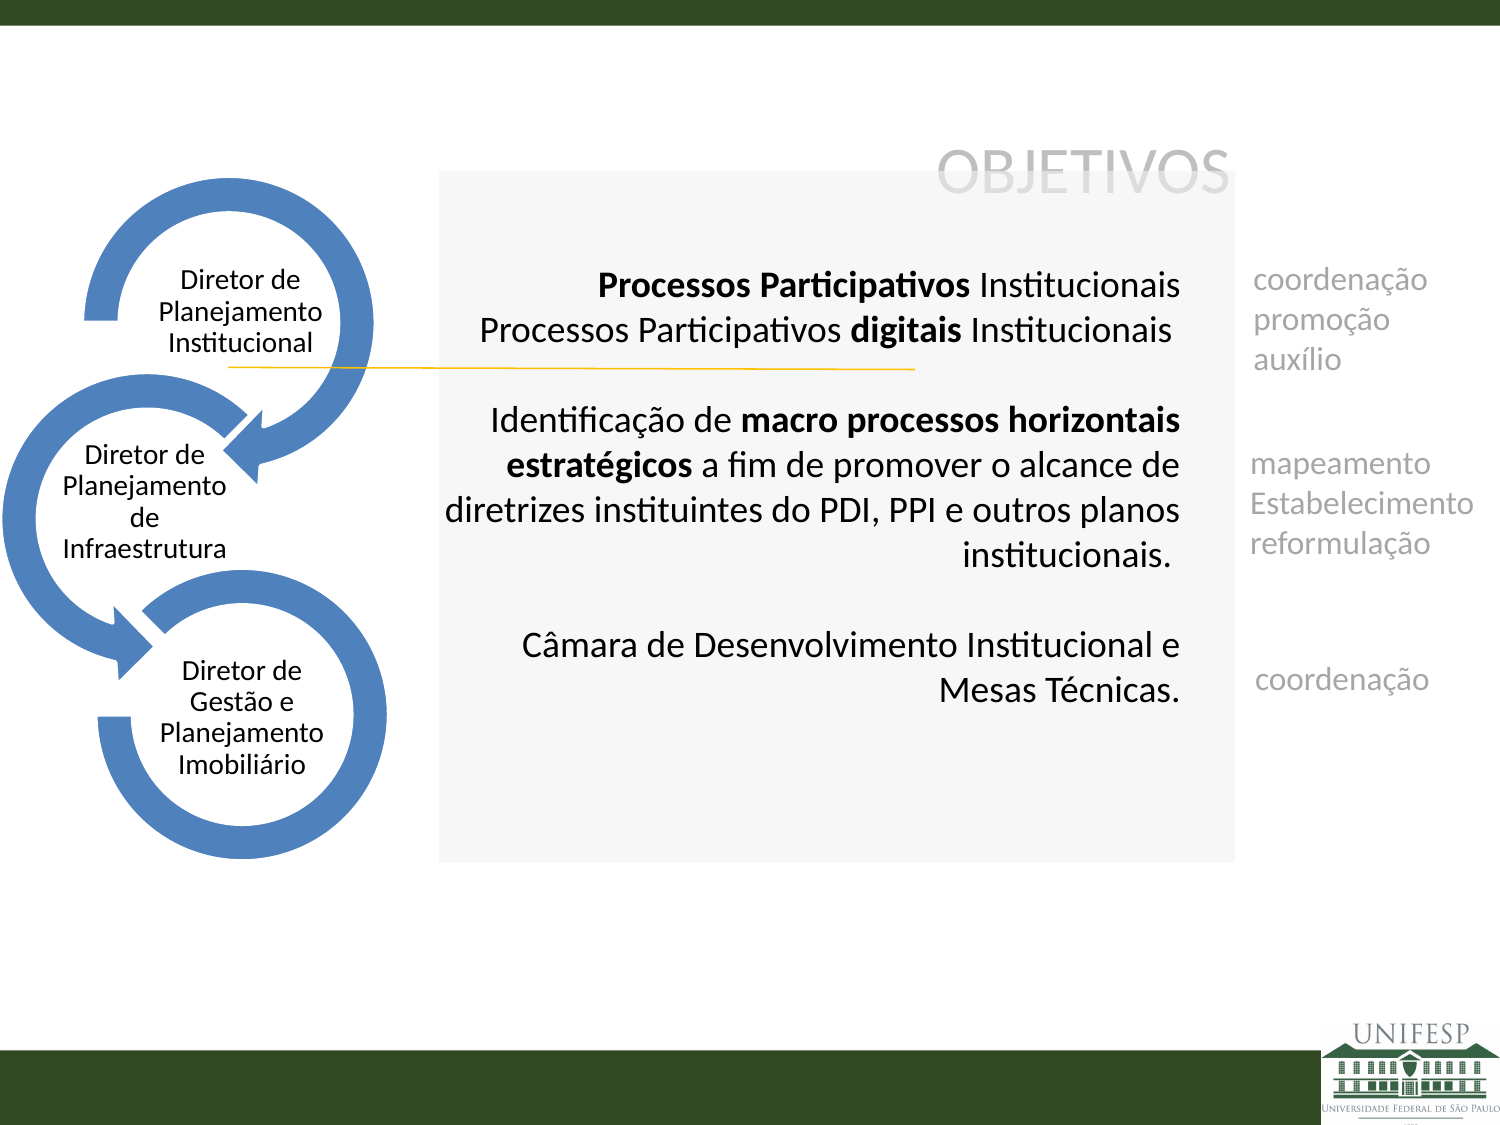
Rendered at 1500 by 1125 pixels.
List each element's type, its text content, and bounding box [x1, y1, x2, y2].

text_box Processos Participativos Institucionais Processos Participativos digitais Institucionais Identificação de macro processos horizontais estratégicos a fim de promover o alcance de diretrizes instituintes do PDI, PPI e outros planos institucionais. Câmara de Desenvolvimento Institucional e Mesas Técnicas. [521, 252, 1196, 718]
text_box [0, 1050, 1316, 1125]
text_box OBJETIVOS [921, 119, 1247, 214]
text_box [0, 0, 1500, 26]
text_box mapeamento Estabelecimento reformulação [1235, 433, 1500, 569]
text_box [0, 150, 516, 863]
text_box [521, 169, 1238, 865]
picture [1321, 1023, 1500, 1125]
text_box coordenação [1240, 649, 1445, 705]
text_box coordenação promoção auxílio [1238, 249, 1444, 385]
